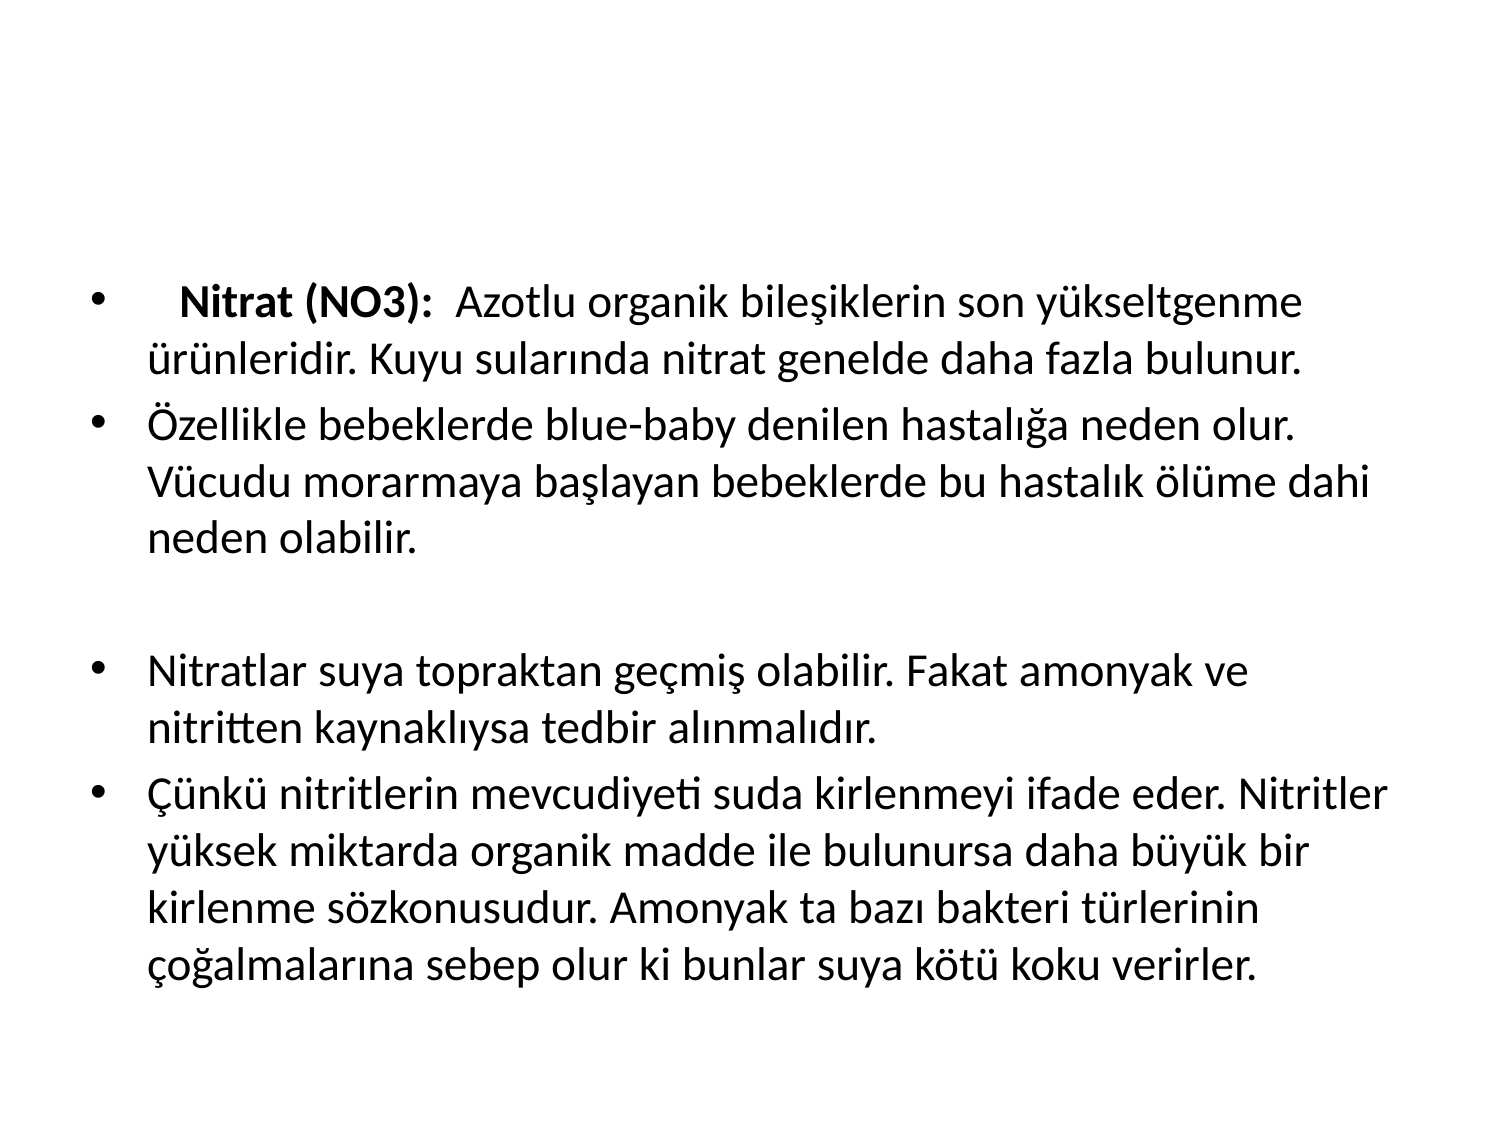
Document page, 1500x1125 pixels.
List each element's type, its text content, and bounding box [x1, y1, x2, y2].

list Nitrat (NO3): Azotlu organik bileşiklerin son yükseltgenme ürünleridir. Kuyu sularında nitrat genelde daha fazla bulunur. Özellikle bebeklerde blue-baby denilen hastalığa neden olur. Vücudu morarmaya başlayan bebeklerde bu hastalık ölüme dahi neden olabilir. Nitratlar suya topraktan geçmiş olabilir. Fakat amonyak ve nitritten kaynaklıysa tedbir alınmalıdır. Çünkü nitritlerin mevcudiyeti suda kirlenmeyi ifade eder. Nitritler yüksek miktarda organik madde ile bulunursa daha büyük bir kirlenme sözkonusudur. Amonyak ta bazı bakteri türlerinin çoğalmalarına sebep olur ki bunlar suya kötü koku verirler. [75, 262, 1425, 1005]
